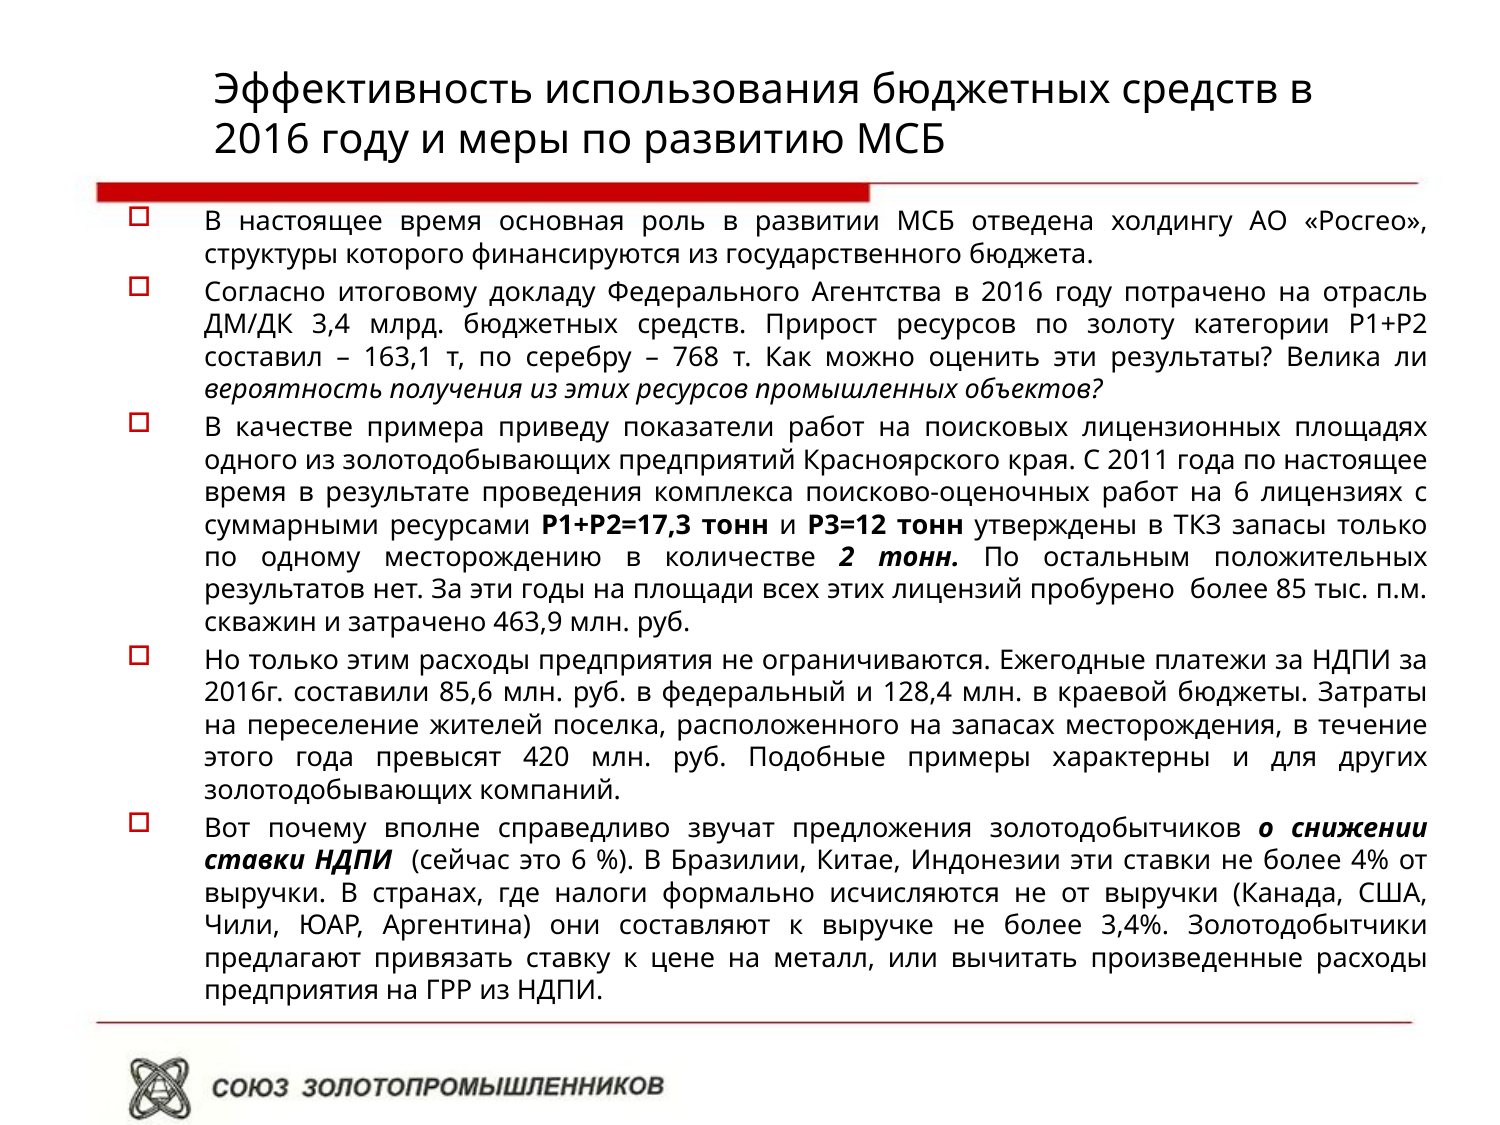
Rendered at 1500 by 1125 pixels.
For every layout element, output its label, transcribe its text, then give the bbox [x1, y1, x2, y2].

text_box Эффективность использования бюджетных средств в 2016 году и меры по развитию МСБ [199, 54, 1416, 170]
list В настоящее время основная роль в развитии МСБ отведена холдингу АО «Росгео», структуры которого финансируются из государственного бюджета. Согласно итоговому докладу Федерального Агентства в 2016 году потрачено на отрасль ДМ/ДК 3,4 млрд. бюджетных средств. Прирост ресурсов по золоту категории Р1+Р2 составил – 163,1 т, по серебру – 768 т. Как можно оценить эти результаты? Велика ли вероятность получения из этих ресурсов промышленных объектов? В качестве примера приведу показатели работ на поисковых лицензионных площадях одного из золотодобывающих предприятий Красноярского края. С 2011 года по настоящее время в результате проведения комплекса поисково-оценочных работ на 6 лицензиях с суммарными ресурсами Р1+Р2=17,3 тонн и Р3=12 тонн утверждены в ТКЗ запасы только по одному месторождению в количестве 2 тонн. По остальным положительных результатов нет. За эти годы на площади всех этих лицензий пробурено более 85 тыс. п.м. скважин и затрачено 463,9 млн. руб. Но только этим расходы предприятия не ограничиваются. Ежегодные платежи за НДПИ за 2016г. составили 85,6 млн. руб. в федеральный и 128,4 млн. в краевой бюджеты. Затраты на переселение жителей поселка, расположенного на запасах месторождения, в течение этого года превысят 420 млн. руб. Подобные примеры характерны и для других золотодобывающих компаний. Вот почему вполне справедливо звучат предложения золотодобытчиков о снижении ставки НДПИ (сейчас это 6 %). В Бразилии, Китае, Индонезии эти ставки не более 4% от выручки. В странах, где налоги формально исчисляются не от выручки (Канада, США, Чили, ЮАР, Аргентина) они составляют к выручке не более 3,4%. Золотодобытчики предлагают привязать ставку к цене на металл, или вычитать произведенные расходы предприятия на ГРР из НДПИ. [111, 196, 1443, 1071]
picture [0, 0, 1500, 1125]
